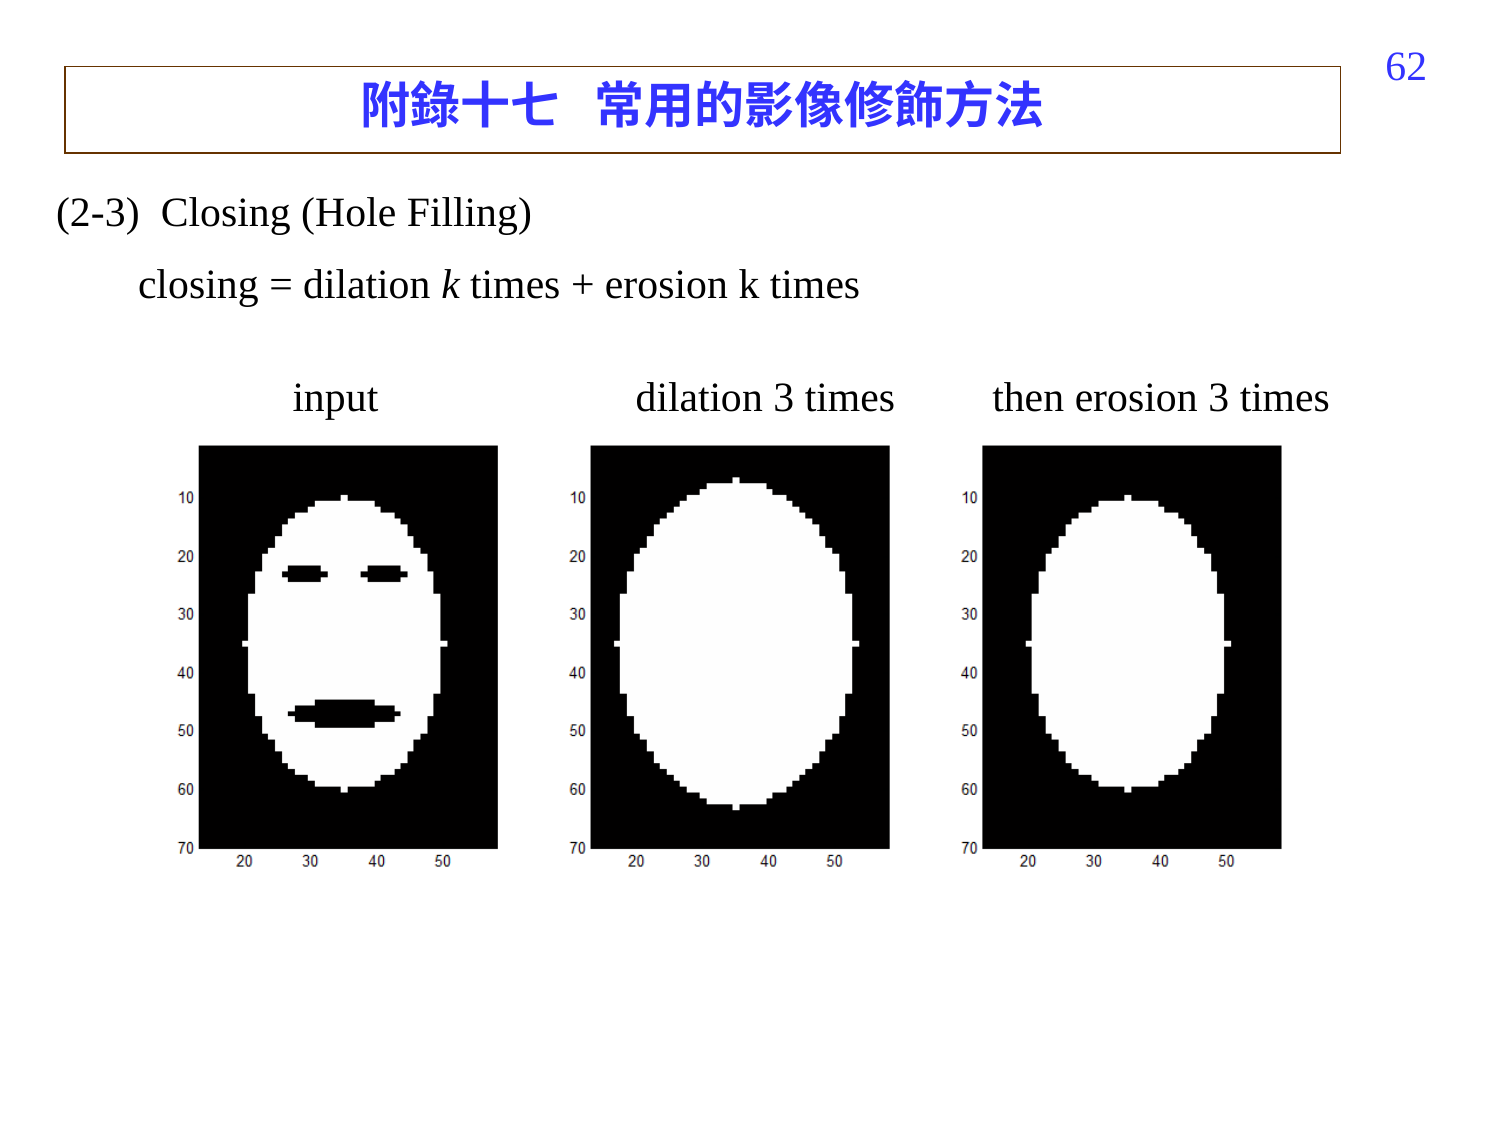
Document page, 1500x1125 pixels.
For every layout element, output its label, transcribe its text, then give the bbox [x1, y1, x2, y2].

text_box dilation 3 times [620, 362, 921, 407]
text_box closing = dilation k times + erosion k times [123, 249, 1282, 315]
text_box then erosion 3 times [977, 362, 1356, 407]
text_box 附錄十七 常用的影像修飾方法 [64, 66, 1341, 154]
text_box input [277, 362, 394, 407]
text_box (2-3) Closing (Hole Filling) [41, 177, 1463, 242]
picture [17, 408, 1413, 902]
slide_number 559 [1092, 30, 1443, 110]
